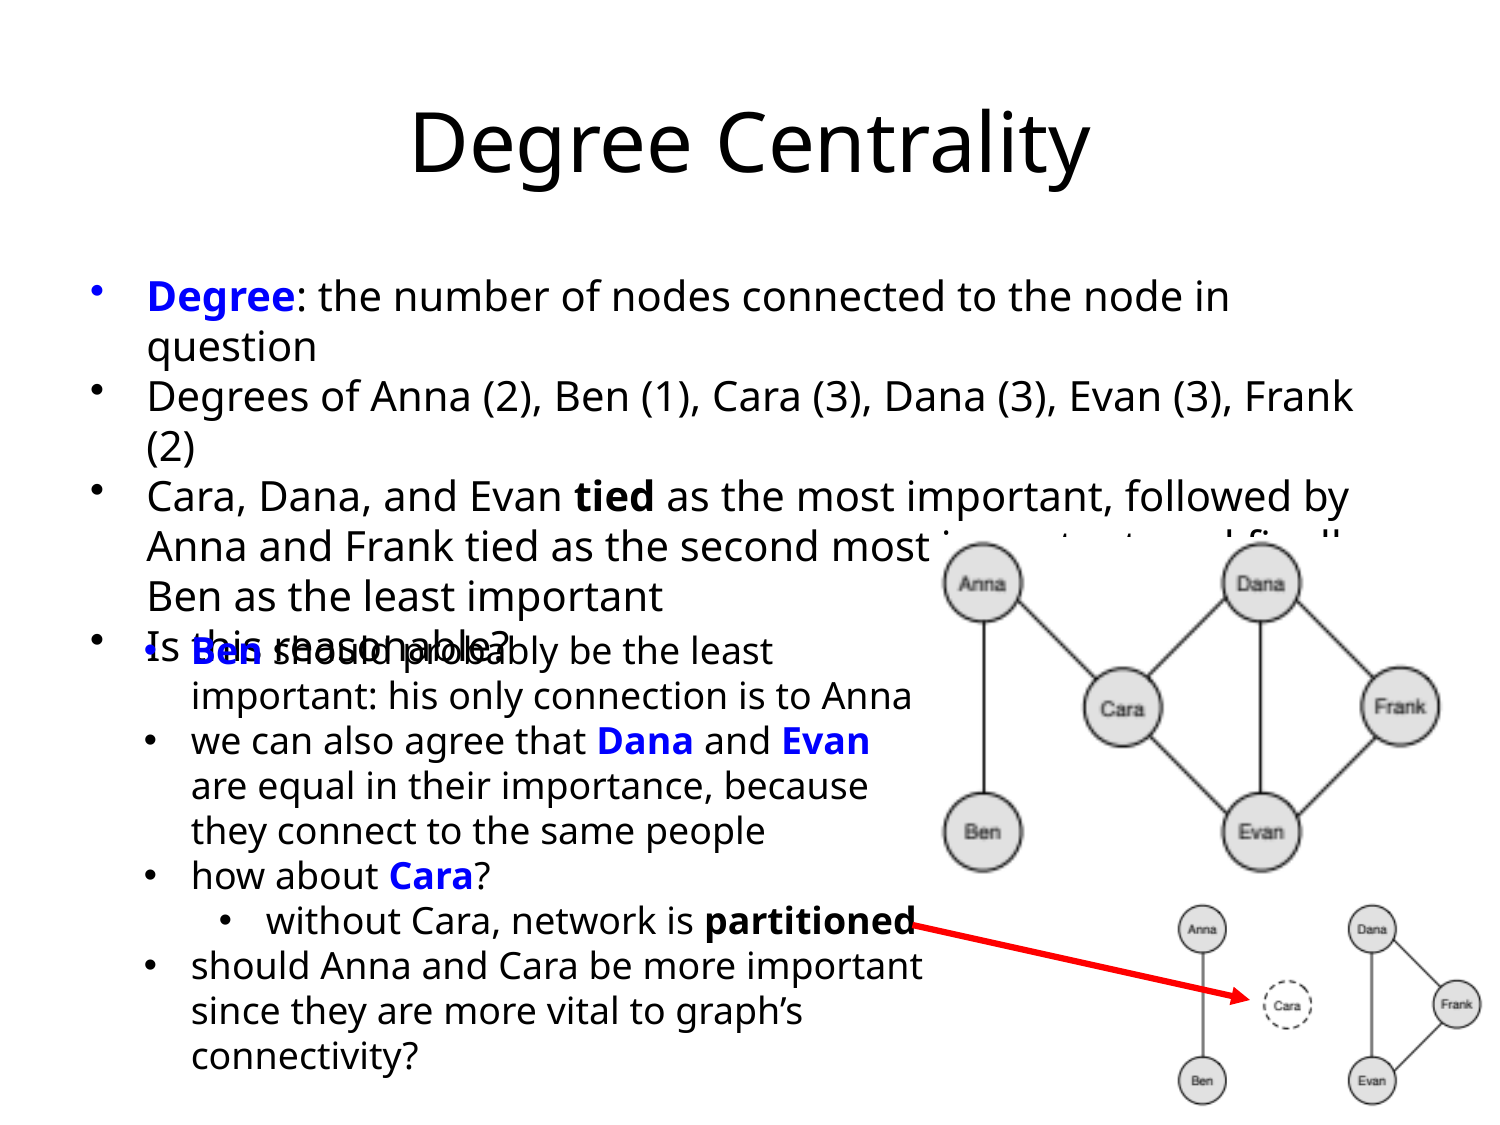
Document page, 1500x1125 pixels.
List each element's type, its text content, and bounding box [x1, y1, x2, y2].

picture [1174, 899, 1484, 1108]
picture [937, 537, 1449, 874]
text_box Ben should probably be the least important: his only connection is to Anna we can also agree that Dana and Evan are equal in their importance, because they connect to the same people how about Cara? without Cara, network is partitioned should Anna and Cara be more important since they are more vital to graph’s connectivity? [54, 619, 942, 1125]
list Degree: the number of nodes connected to the node in question Degrees of Anna (2), Ben (1), Cara (3), Dana (3), Evan (3), Frank (2) Cara, Dana, and Evan tied as the most important, followed by Anna and Frank tied as the second most important, and finally Ben as the least important Is this reasonable? [75, 262, 1425, 619]
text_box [912, 924, 1251, 1001]
title Degree Centrality [75, 45, 1425, 233]
